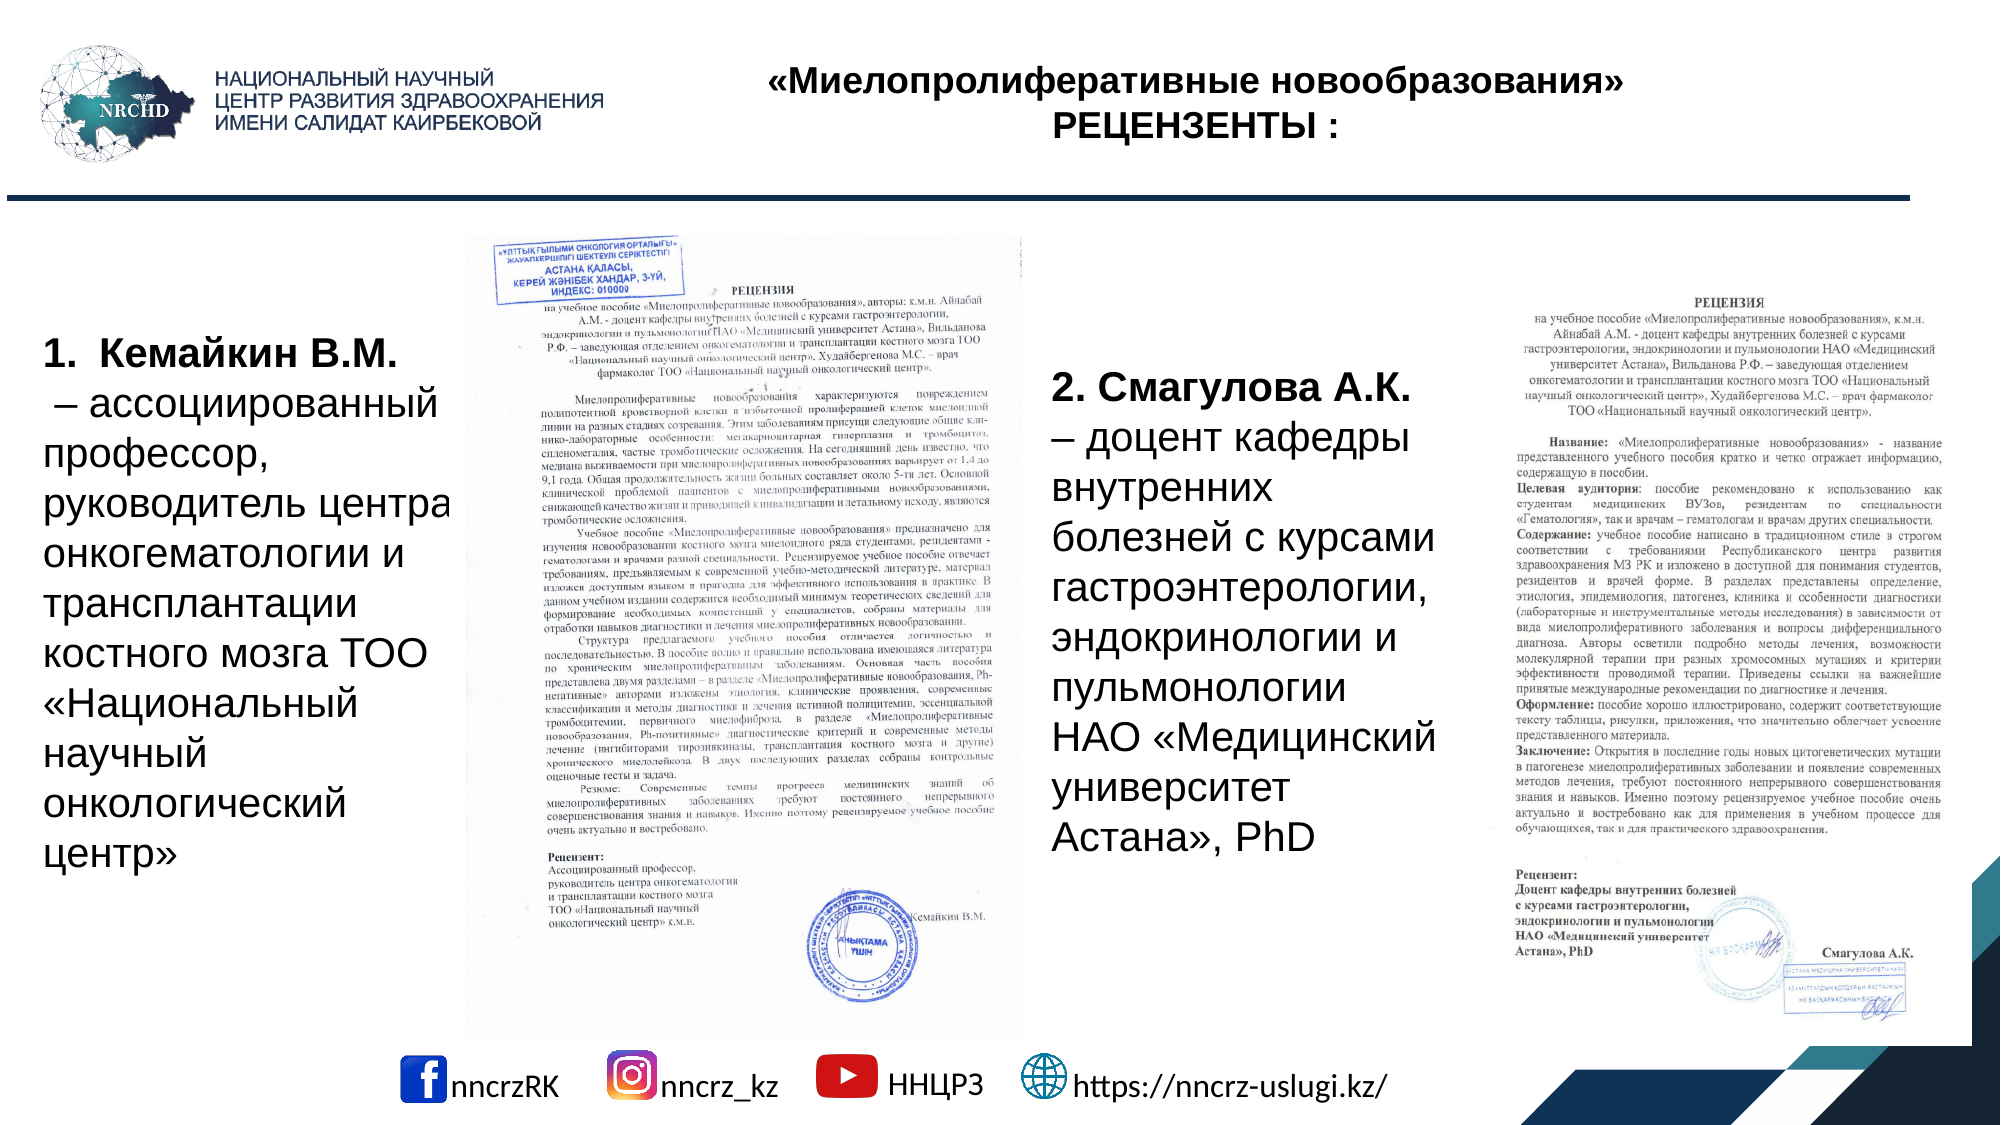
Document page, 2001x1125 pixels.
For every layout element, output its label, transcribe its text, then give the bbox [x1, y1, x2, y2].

picture [1021, 1052, 1039, 1069]
picture [398, 1053, 449, 1105]
picture [816, 1045, 878, 1107]
picture [1442, 234, 1972, 1046]
text_box «Миелопролиферативные новообразования» РЕЦЕНЗЕНТЫ : [642, 48, 1798, 154]
picture [1054, 1086, 1067, 1099]
picture [1025, 1066, 1032, 1074]
picture [1025, 1079, 1032, 1087]
picture [1021, 1084, 1034, 1099]
picture [1057, 1079, 1064, 1087]
picture [11, 15, 642, 193]
picture [1057, 1066, 1064, 1074]
picture [604, 1047, 661, 1103]
picture [1049, 1052, 1067, 1066]
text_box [0, 192, 2000, 1125]
picture [448, 235, 1022, 1039]
